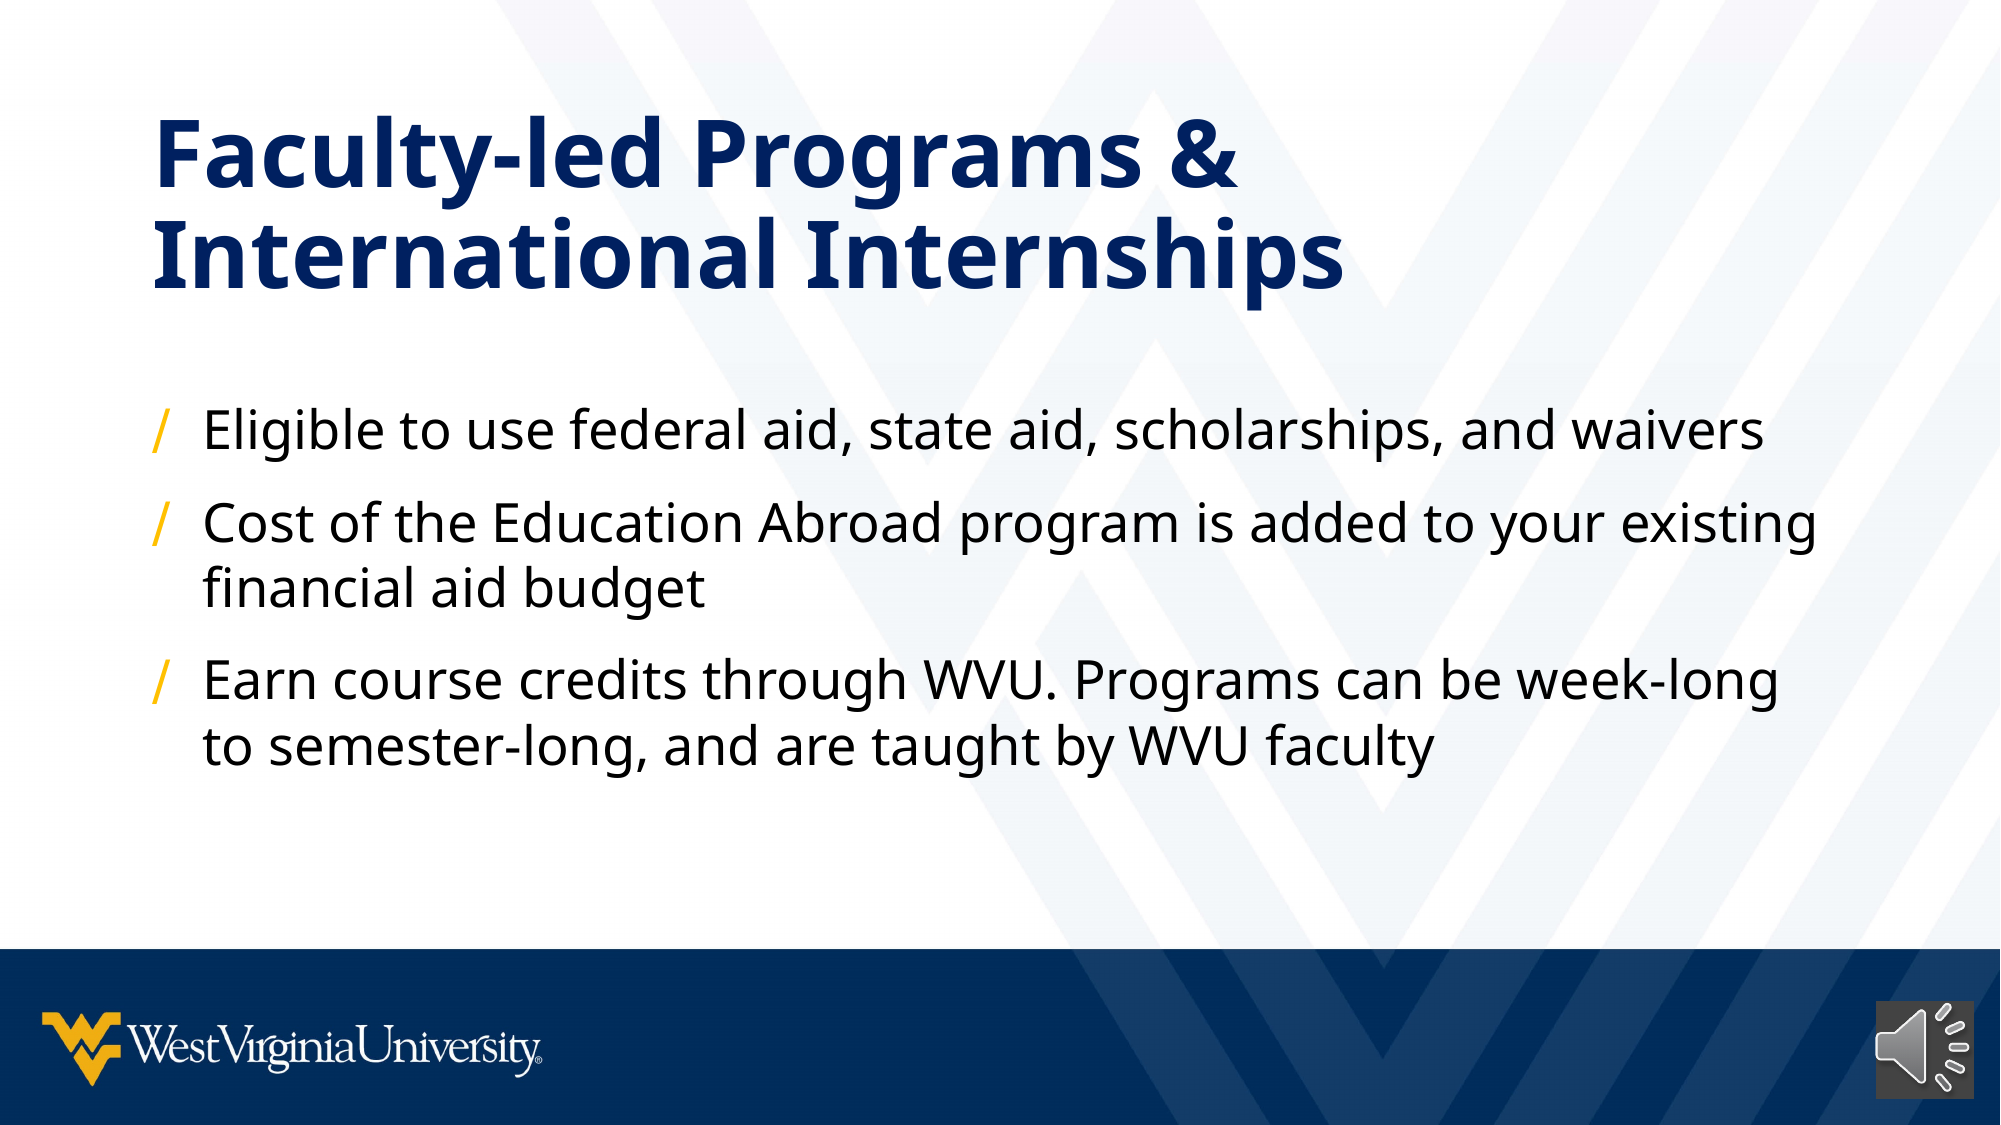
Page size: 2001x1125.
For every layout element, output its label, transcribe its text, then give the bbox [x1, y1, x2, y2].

list Eligible to use federal aid, state aid, scholarships, and waivers Cost of the Education Abroad program is added to your existing financial aid budget Earn course credits through WVU. Programs can be week-long to semester-long, and are taught by WVU faculty [137, 387, 1863, 738]
title Faculty-led Programs & International Internships [137, 99, 1863, 317]
picture [0, 0, 2000, 1125]
